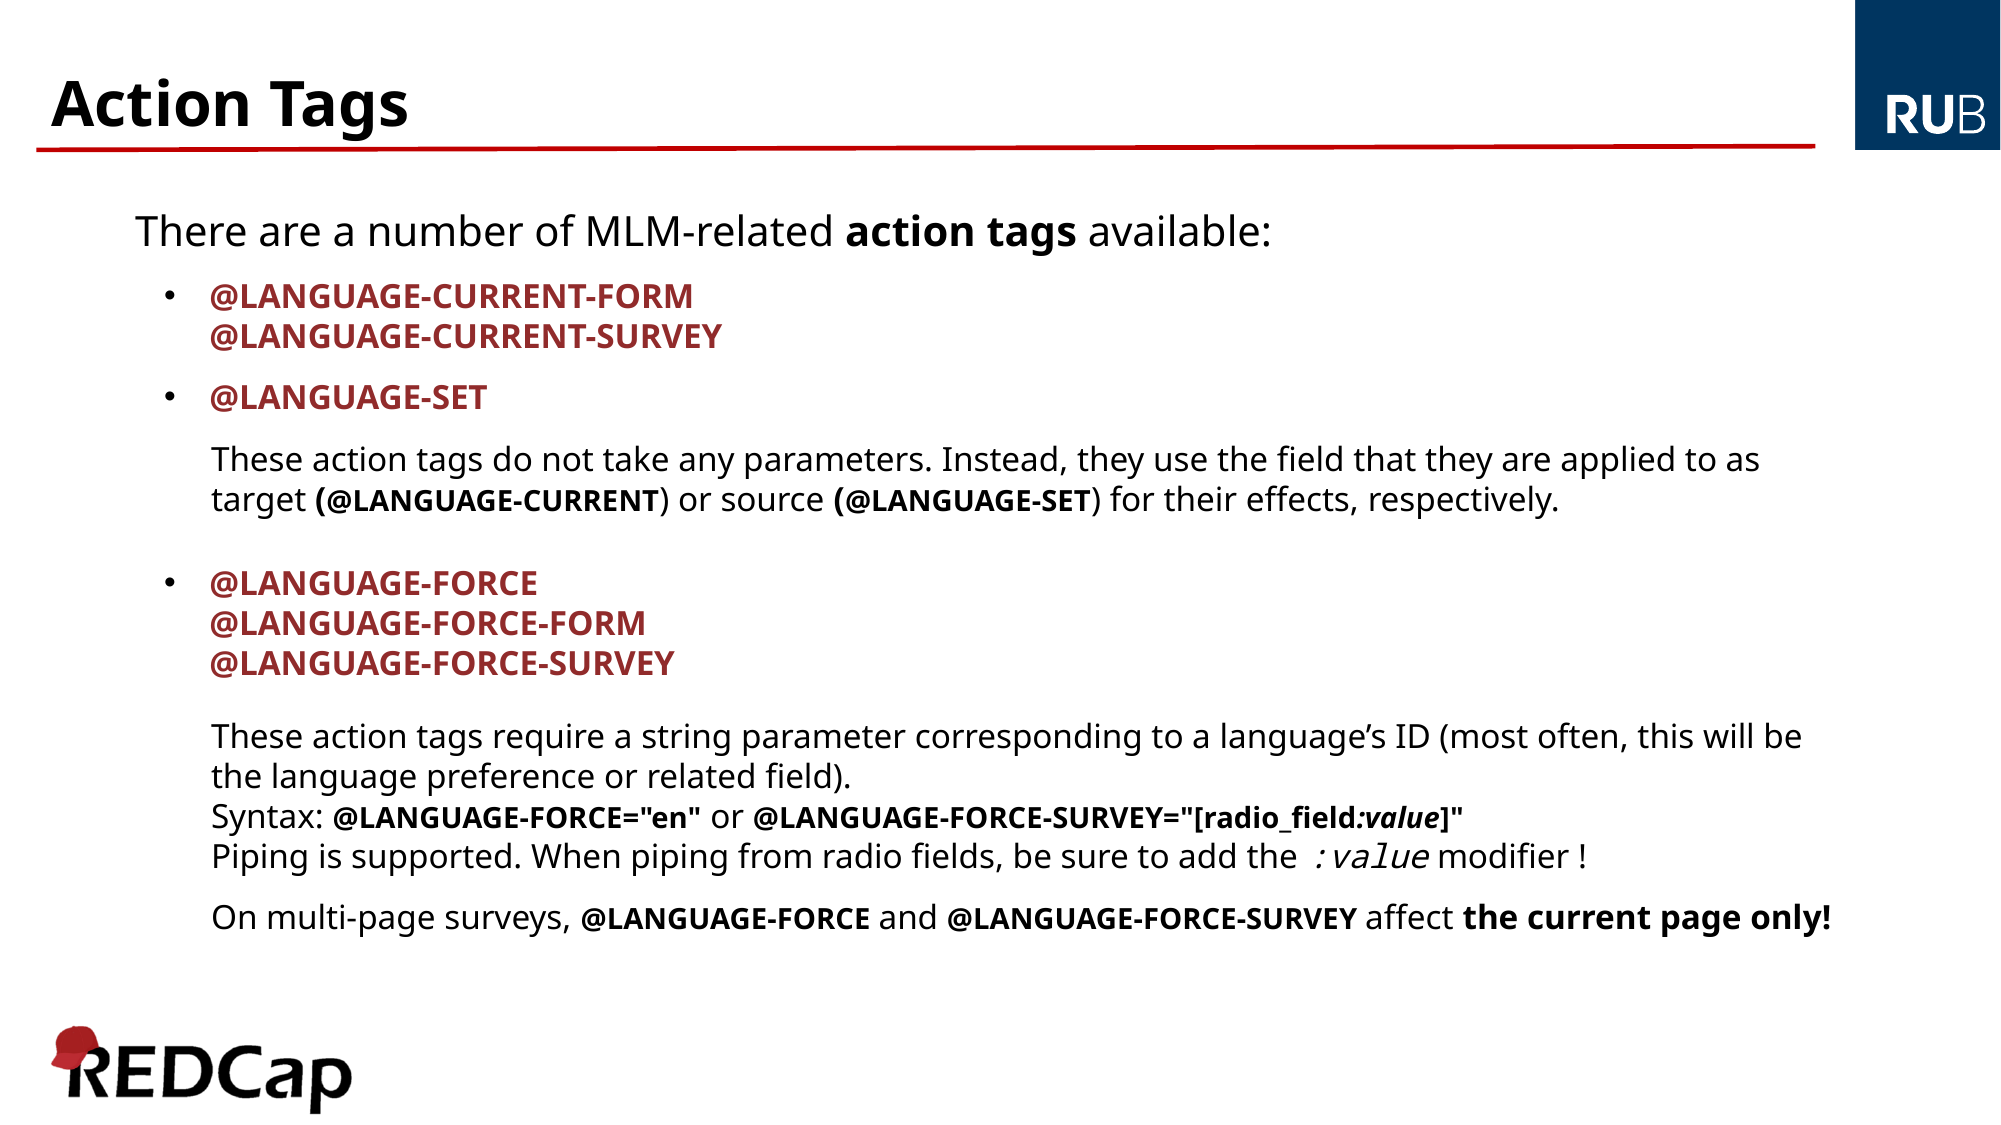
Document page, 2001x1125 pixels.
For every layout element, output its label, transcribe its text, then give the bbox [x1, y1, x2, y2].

picture [34, 1013, 377, 1125]
list There are a number of MLM-related action tags available: @LANGUAGE-CURRENT-FORM @LANGUAGE-CURRENT-SURVEY @LANGUAGE-SET These action tags do not take any parameters. Instead, they use the field that they are applied to as target (@LANGUAGE-CURRENT) or source (@LANGUAGE-SET) for their effects, respectively. @LANGUAGE-FORCE @LANGUAGE-FORCE-FORM @LANGUAGE-FORCE-SURVEY These action tags require a string parameter corresponding to a language’s ID (most often, this will be the language preference or related field). Syntax: @LANGUAGE-FORCE="en" or @LANGUAGE-FORCE-SURVEY="[radio_field:value]" Piping is supported. When piping from radio fields, be sure to add the :value modifier ! On multi-page surveys, @LANGUAGE-FORCE and @LANGUAGE-FORCE-SURVEY affect the current page only! [120, 196, 1880, 978]
title Action Tags [36, 56, 1762, 148]
